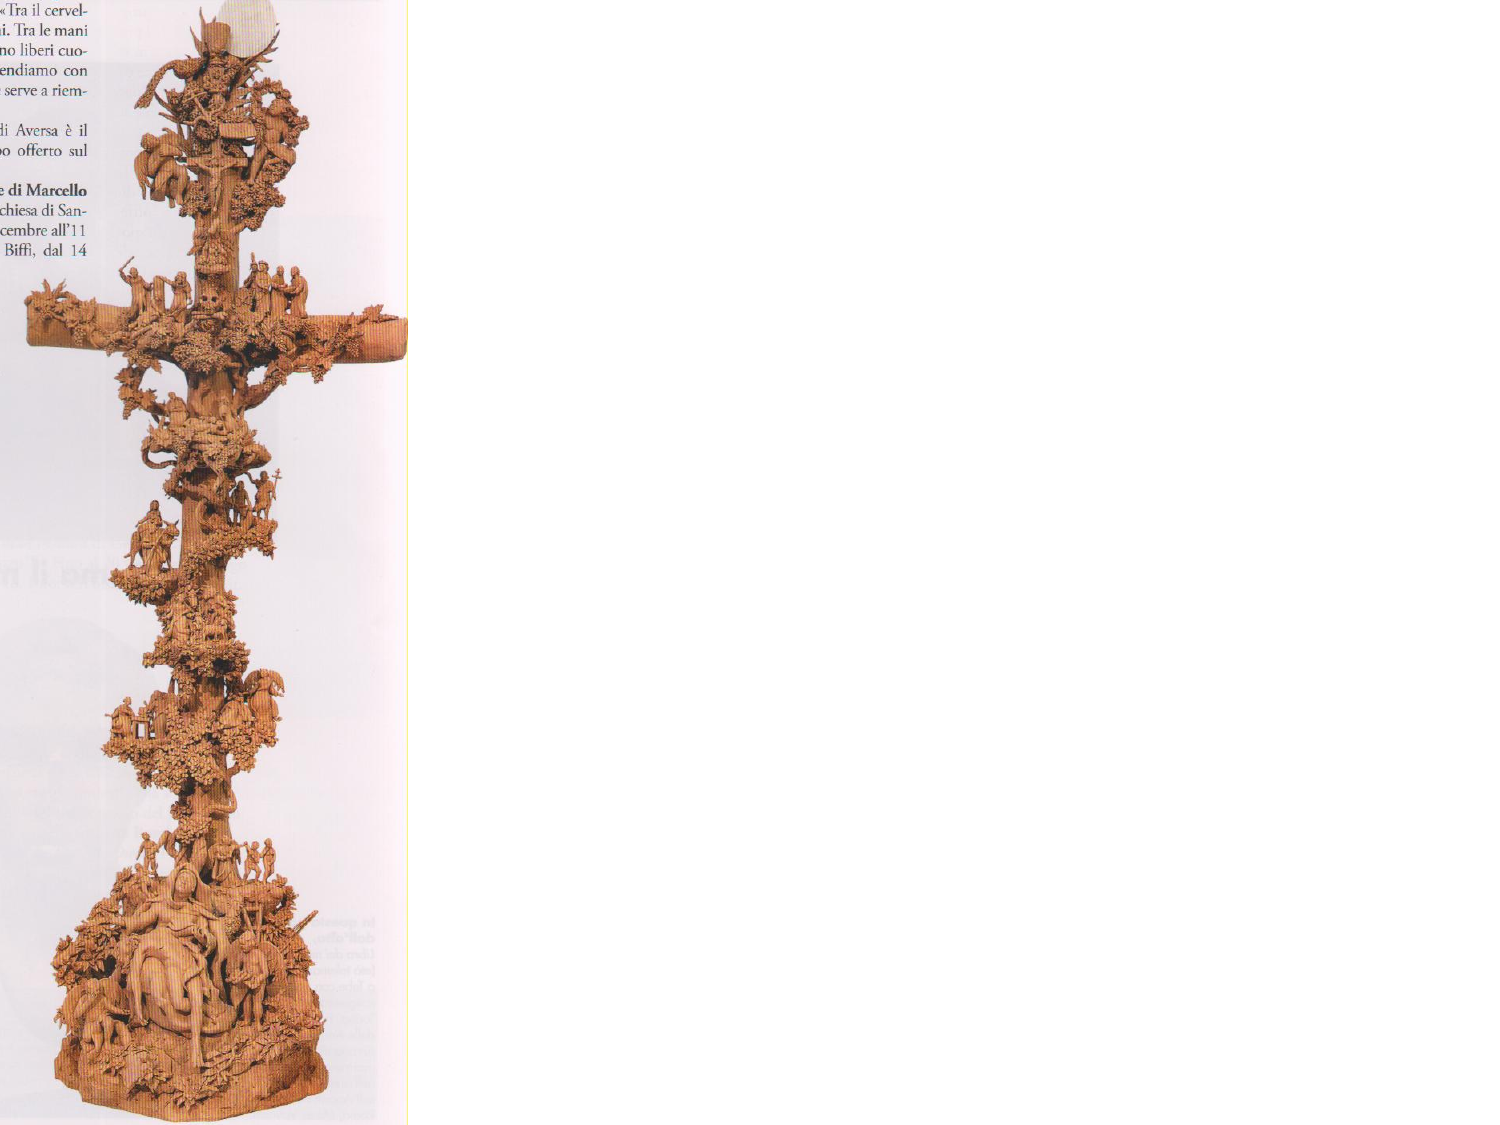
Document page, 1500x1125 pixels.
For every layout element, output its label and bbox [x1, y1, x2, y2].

list [0, 0, 408, 1125]
